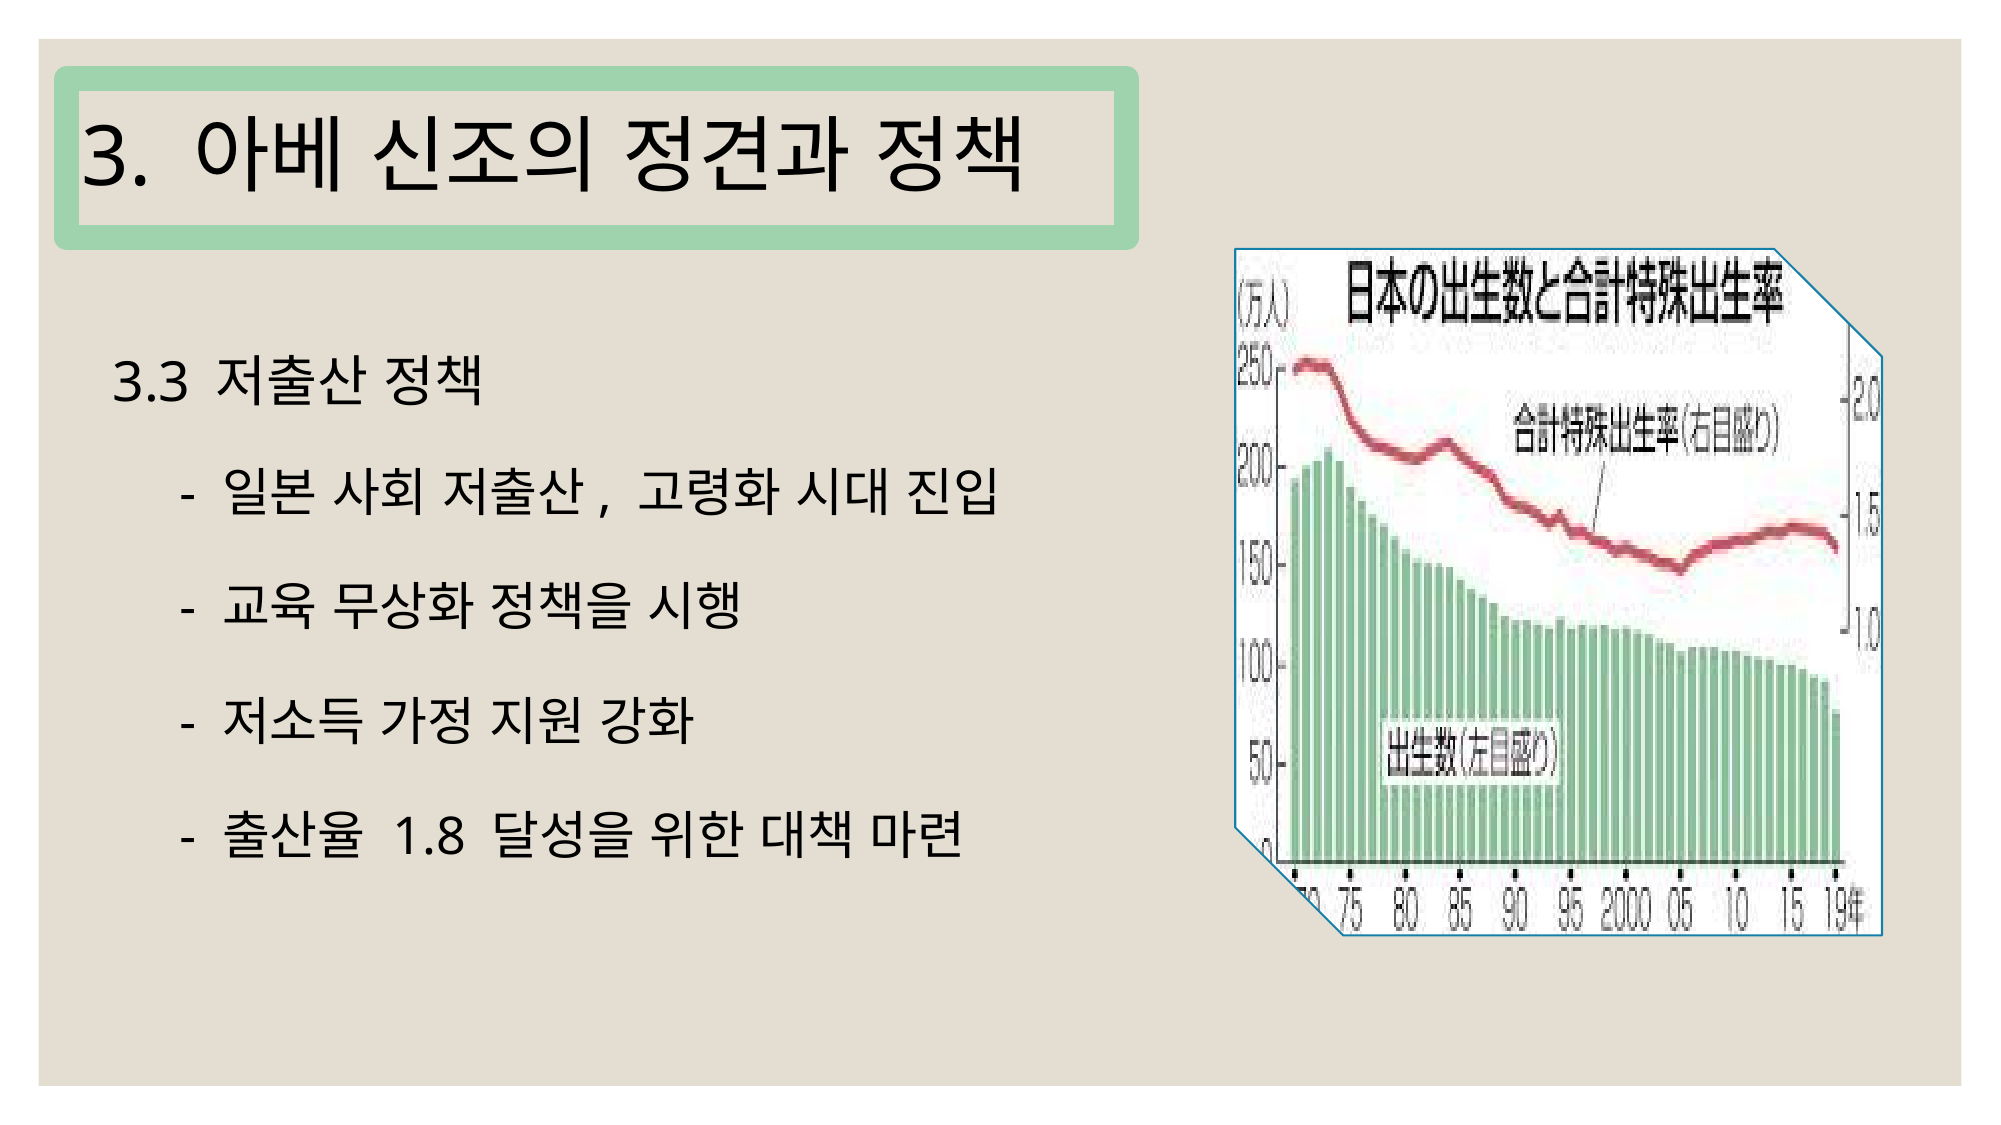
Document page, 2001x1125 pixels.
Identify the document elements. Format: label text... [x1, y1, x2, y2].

text_box - 저소득 가정 지원 강화 [164, 680, 1358, 763]
text_box - 출산율 1.8 달성을 위한 대책 마련 [164, 794, 1358, 877]
text_box 3.3 저출산 정책 [97, 338, 943, 420]
text_box - 교육 무상화 정책을 시행 [164, 566, 1358, 648]
text_box - 일본 사회 저출산, 고령화 시대 진입 [164, 452, 1358, 534]
text_box [1234, 247, 1884, 937]
text_box 3. 아베 신조의 정견과 정책 [66, 78, 1127, 238]
